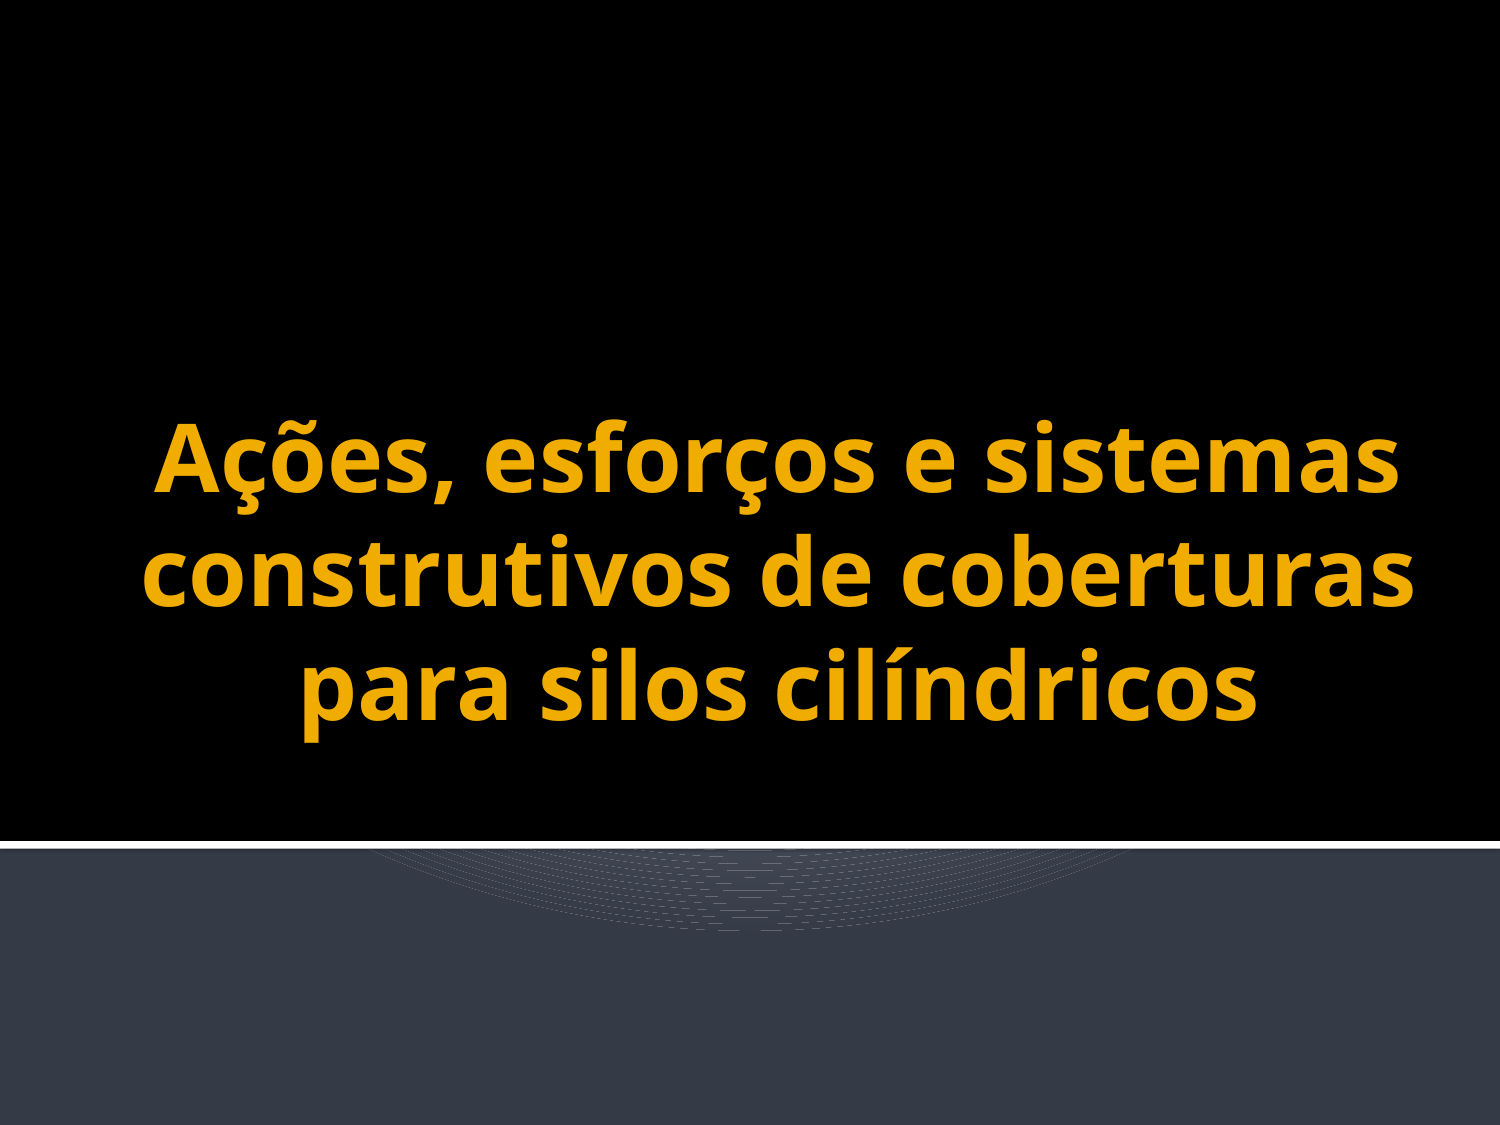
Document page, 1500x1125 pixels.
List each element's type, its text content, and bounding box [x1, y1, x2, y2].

title Ações, esforços e sistemas construtivos de coberturas para silos cilíndricos [112, 397, 1438, 755]
